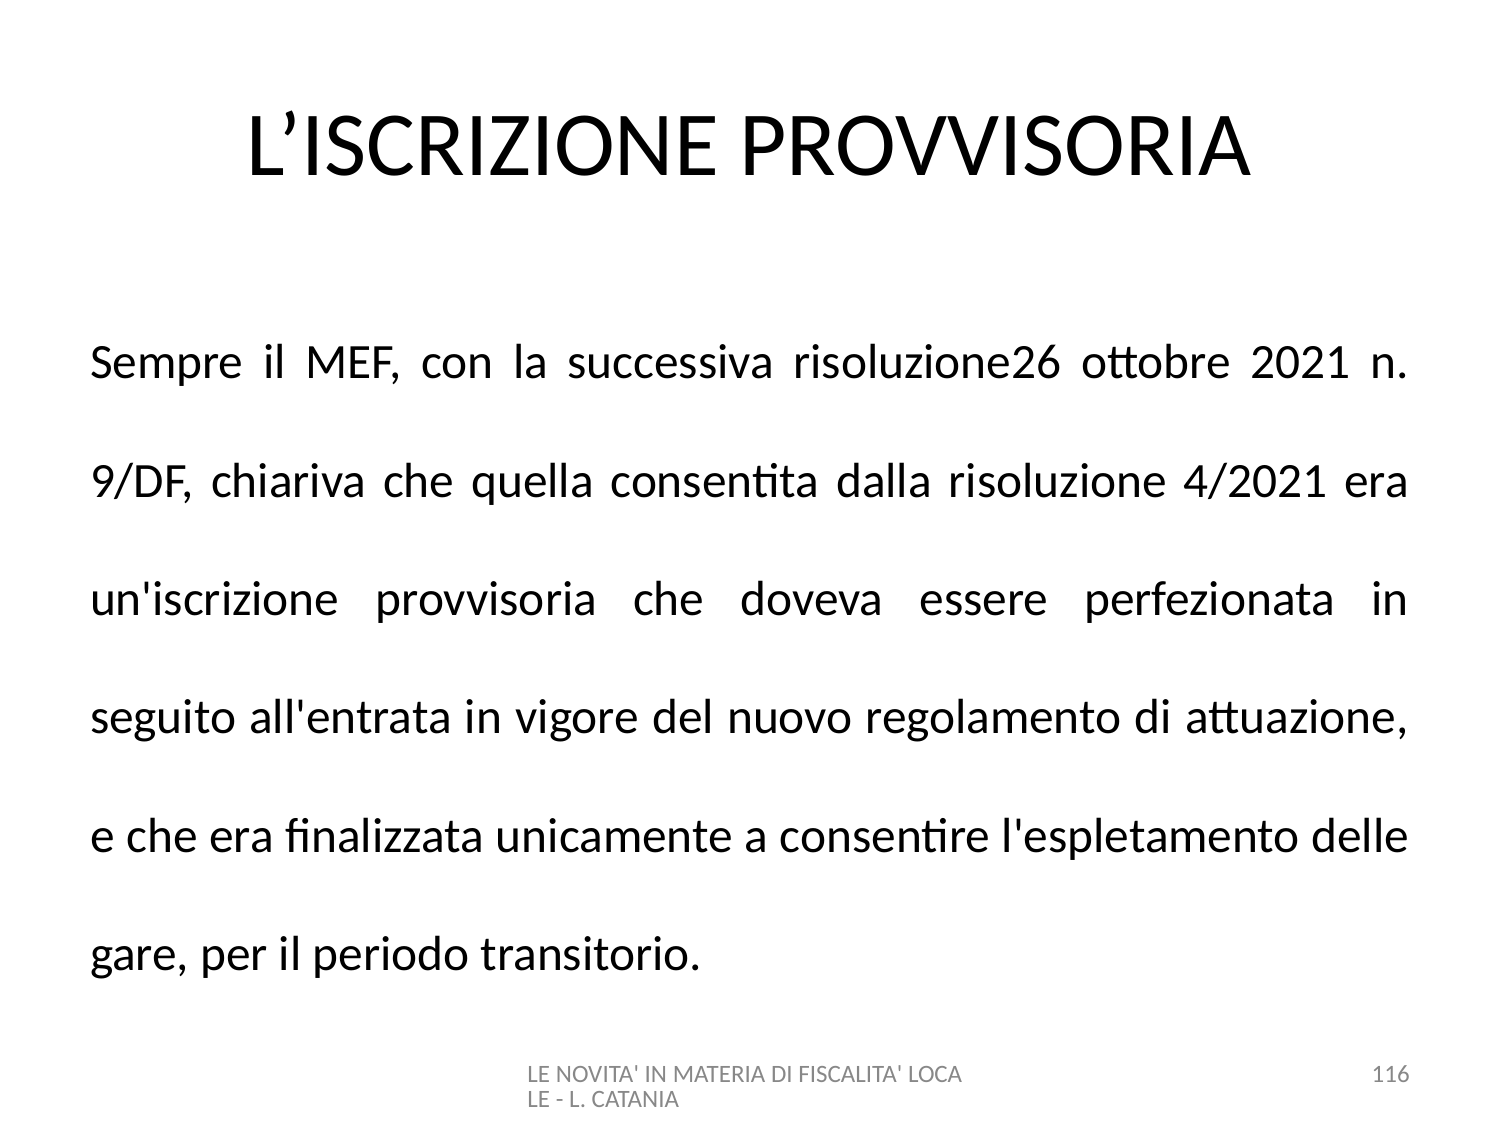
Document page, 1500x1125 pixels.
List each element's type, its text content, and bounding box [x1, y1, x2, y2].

list Sempre il MEF, con la successiva risoluzione26 ottobre 2021 n. 9/DF, chiariva che quella consentita dalla risoluzione 4/2021 era un'iscrizione provvisoria che doveva essere perfezionata in seguito all'entrata in vigore del nuovo regolamento di attuazione, e che era finalizzata unicamente a consentire l'espletamento delle gare, per il periodo transitorio. [75, 262, 1425, 1005]
slide_number 116 [1074, 1042, 1425, 1103]
footer LE NOVITA' IN MATERIA DI FISCALITA' LOCALE - L. CATANIA [512, 1042, 988, 1103]
title L’ISCRIZIONE PROVVISORIA [75, 45, 1425, 233]
